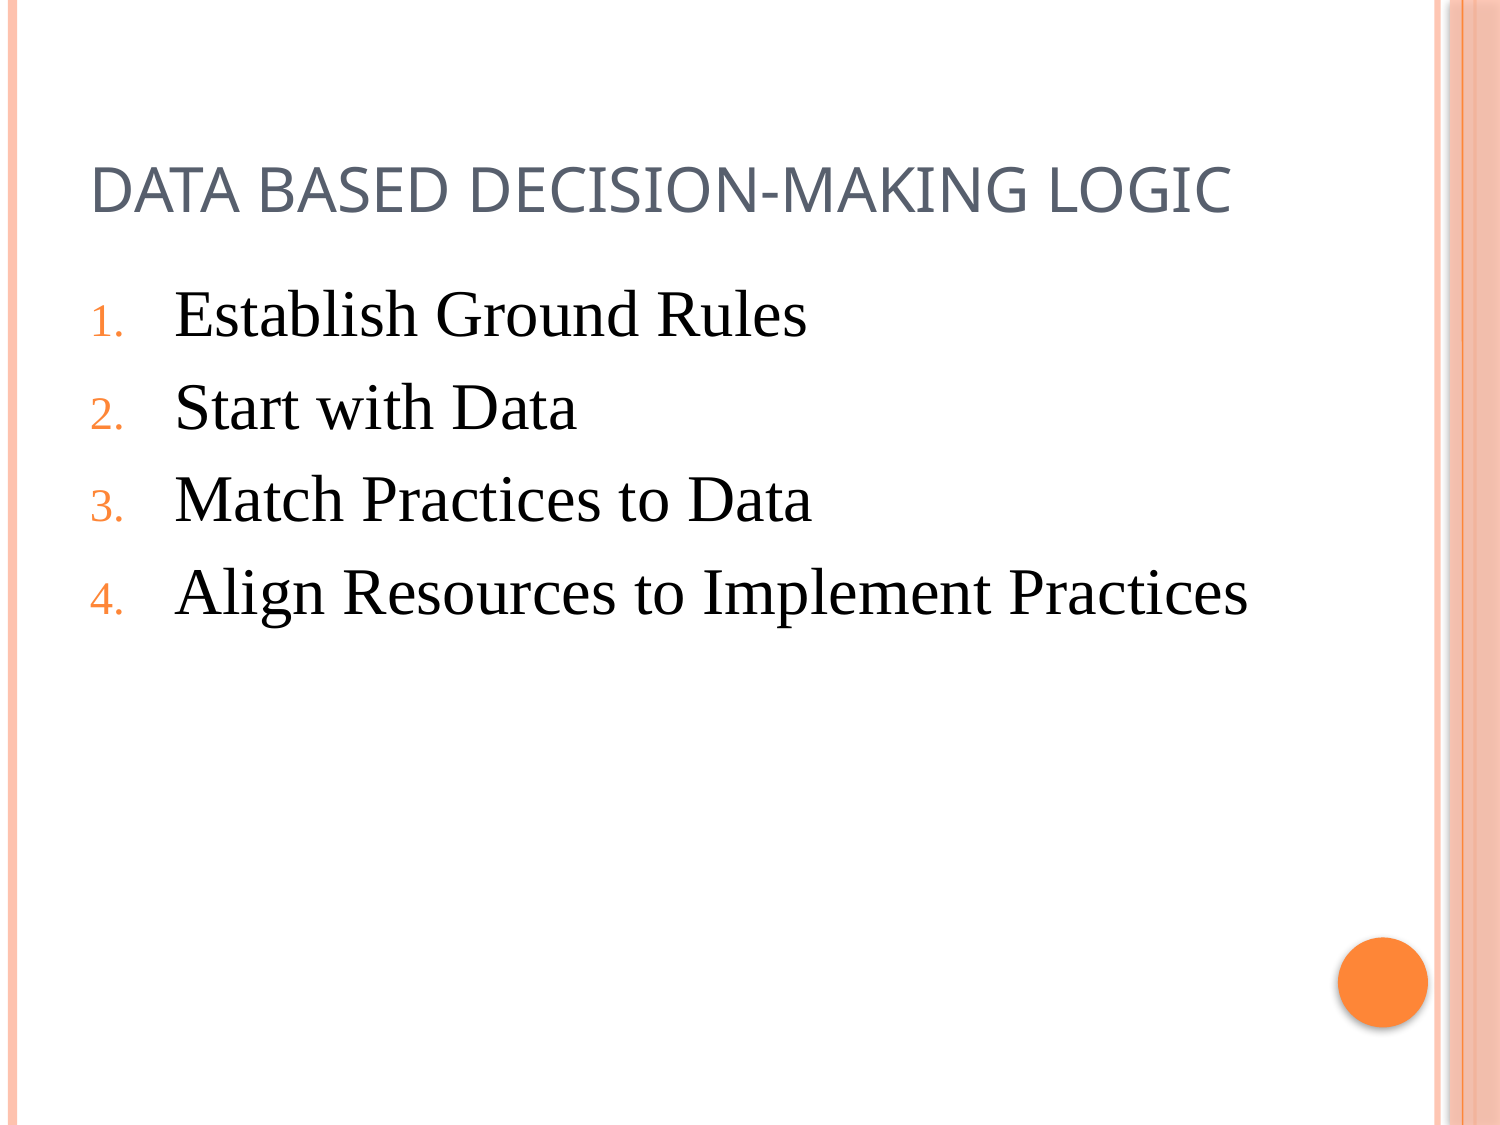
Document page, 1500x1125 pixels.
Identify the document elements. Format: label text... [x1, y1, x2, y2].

title Data based decision-making logic [75, 45, 1300, 233]
list Establish Ground Rules Start with Data Match Practices to Data Align Resources to Implement Practices [75, 262, 1300, 1062]
